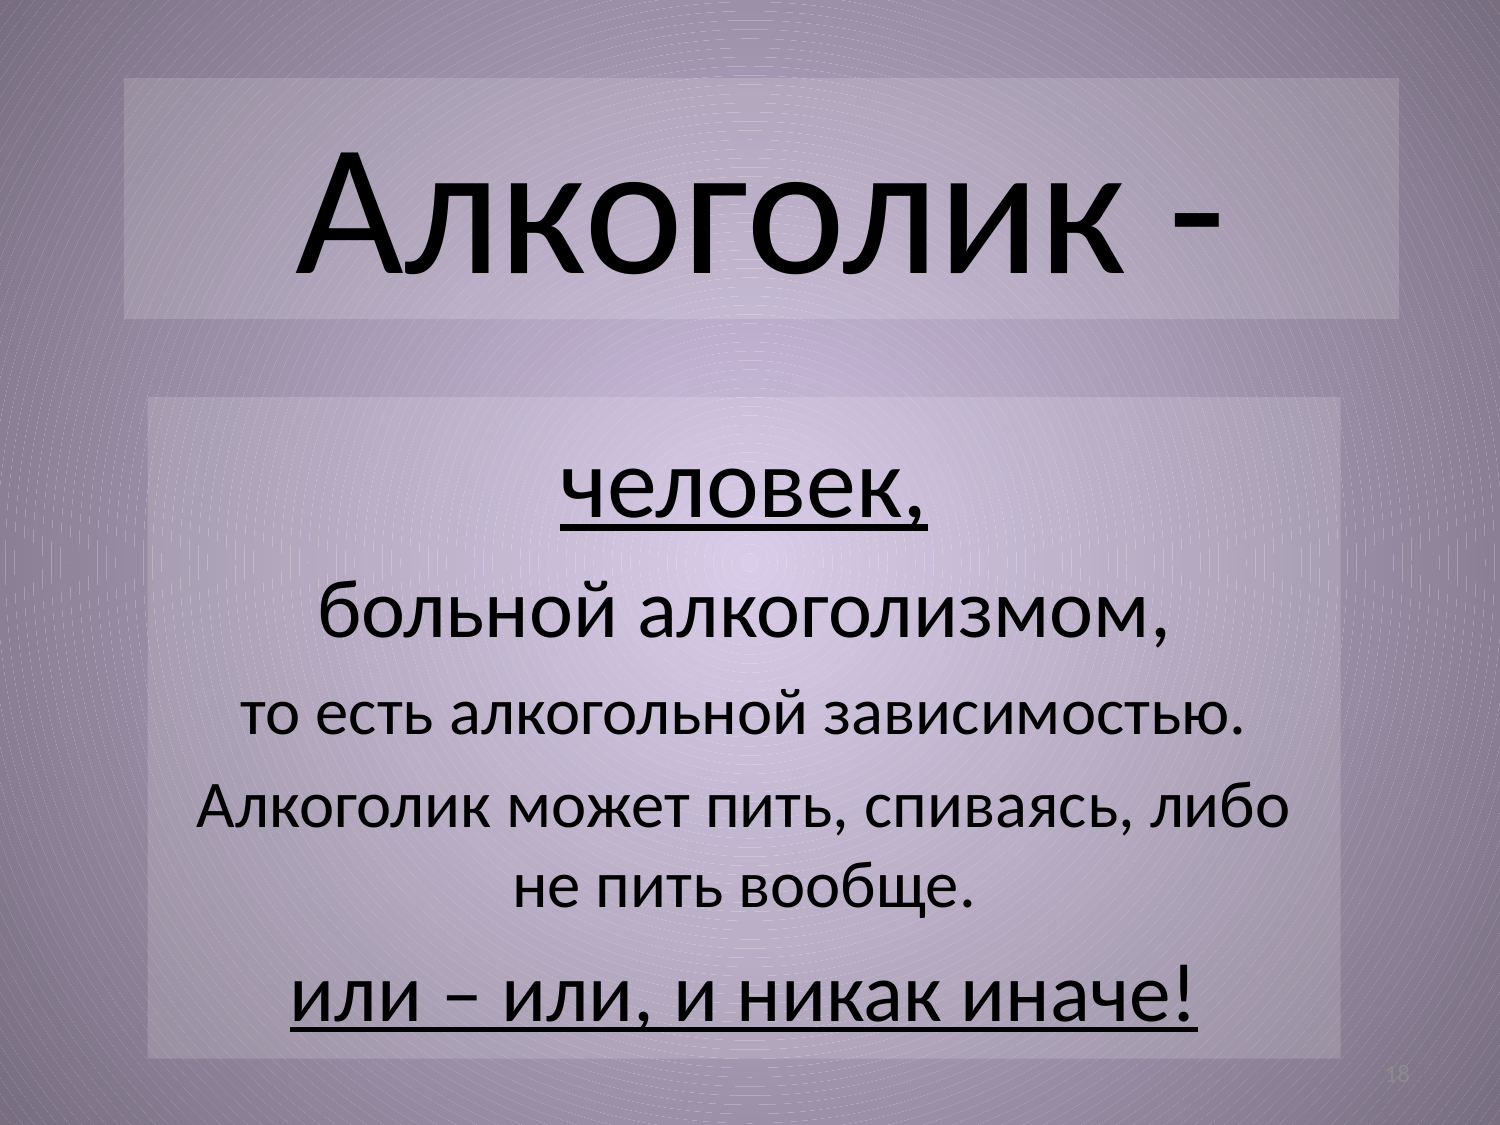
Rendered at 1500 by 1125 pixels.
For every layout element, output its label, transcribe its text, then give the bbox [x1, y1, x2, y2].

title Алкоголик - [123, 78, 1399, 320]
slide_number 18 [1074, 1042, 1425, 1103]
subtitle человек, больной алкоголизмом, то есть алкогольной зависимостью. Алкоголик может пить, спиваясь, либо не пить вообще. или – или, и никак иначе! [147, 397, 1341, 1059]
